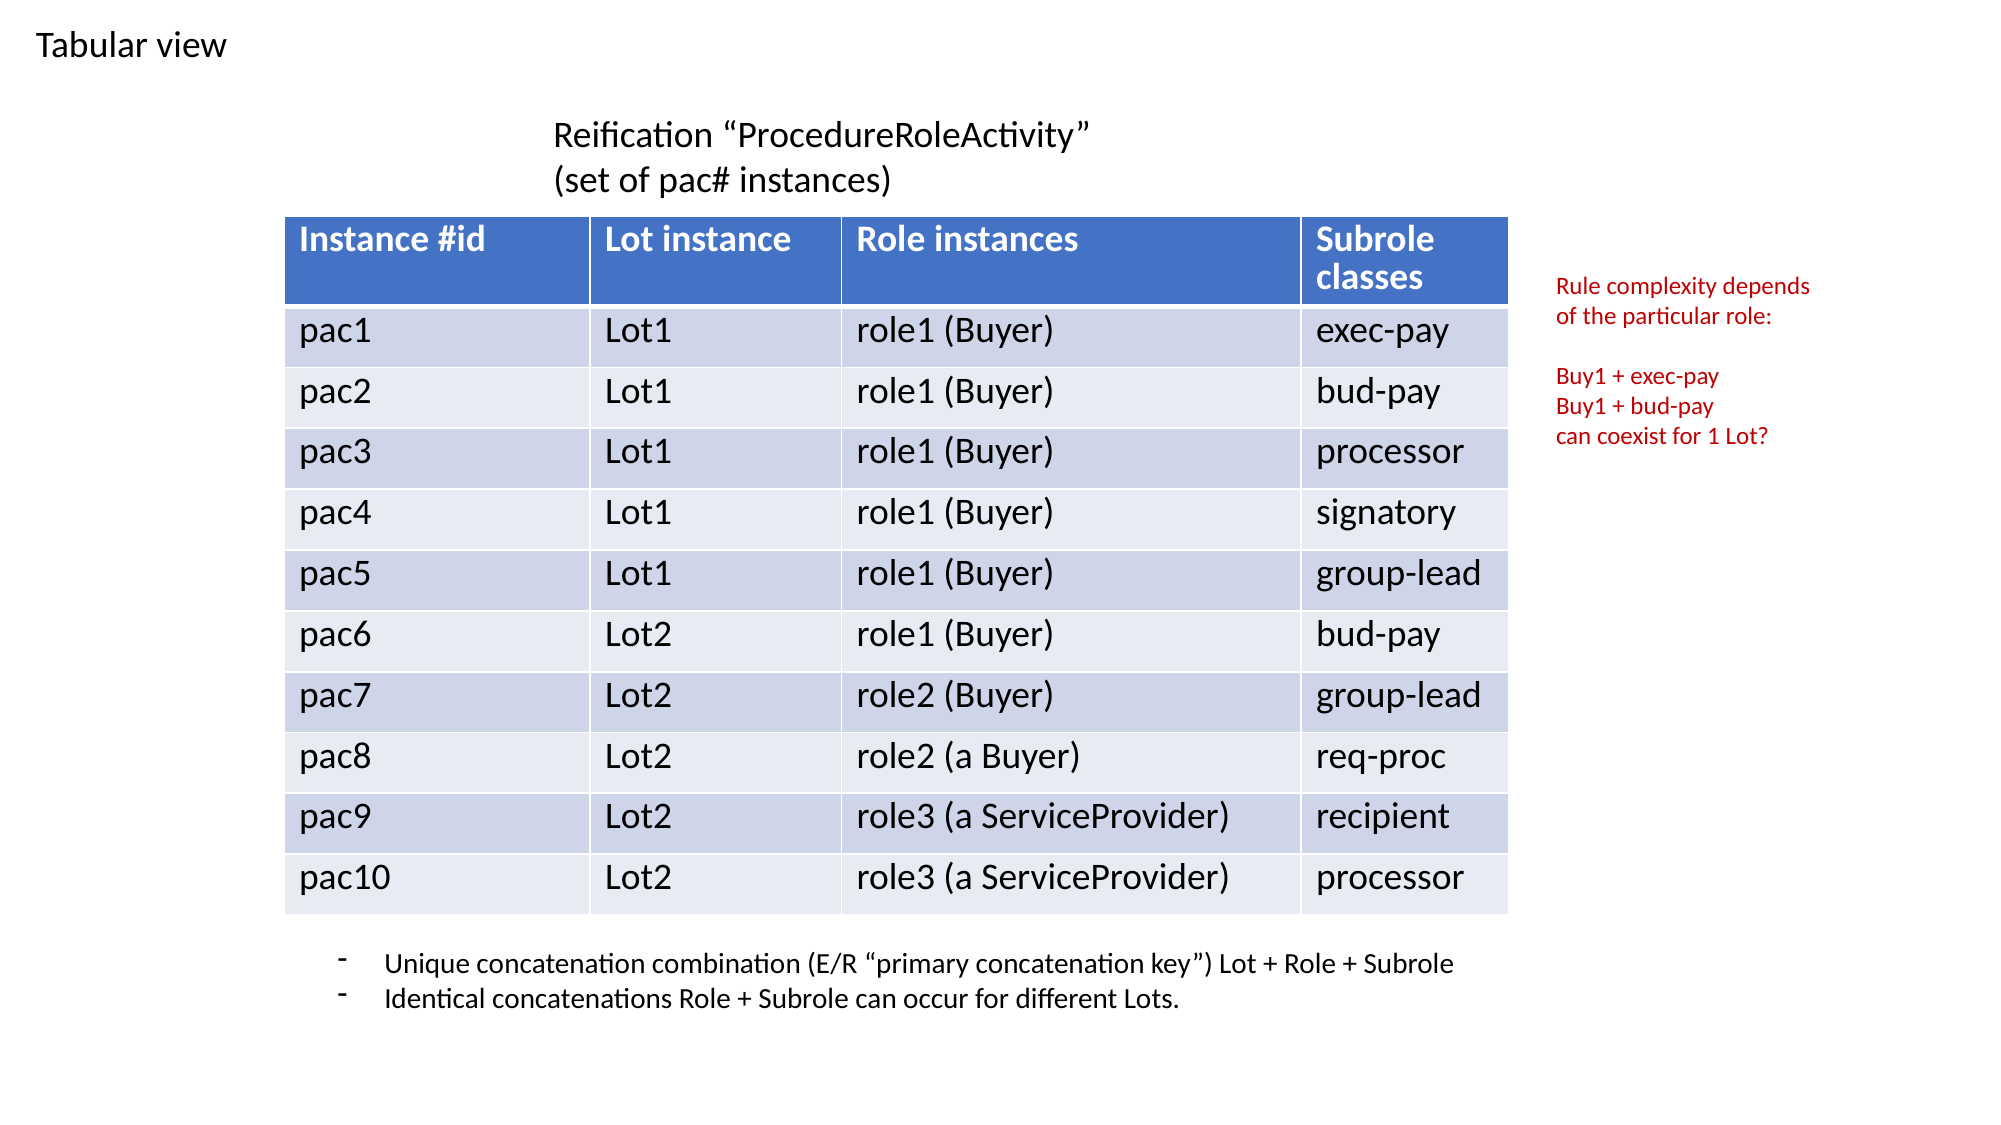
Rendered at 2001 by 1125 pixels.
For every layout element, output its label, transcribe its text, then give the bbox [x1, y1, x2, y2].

table_cell role1 (Buyer) [842, 309, 1300, 367]
text_box Reification “ProcedureRoleActivity” (set of pac# instances) [538, 102, 1115, 207]
table_cell Lot1 [591, 429, 841, 488]
table_cell role3 (a ServiceProvider) [842, 855, 1300, 914]
table_cell Lot1 [591, 309, 841, 367]
table_cell bud-pay [1302, 612, 1508, 671]
table_cell processor [1302, 429, 1508, 488]
table_cell role3 (a ServiceProvider) [842, 794, 1300, 853]
table_cell group-lead [1302, 551, 1508, 610]
table_cell exec-pay [1302, 309, 1508, 367]
table_cell Lot1 [591, 490, 841, 549]
table_cell signatory [1302, 490, 1508, 549]
table_cell Lot2 [591, 855, 841, 914]
table_cell processor [1302, 855, 1508, 914]
table_header Subrole classes [1302, 217, 1508, 304]
table_cell role1 (Buyer) [842, 490, 1300, 549]
table_cell pac10 [285, 855, 589, 914]
table_cell role1 (Buyer) [842, 612, 1300, 671]
table_cell role2 (Buyer) [842, 673, 1300, 732]
table_cell pac6 [285, 612, 589, 671]
text_box Tabular view [21, 13, 243, 73]
table_cell pac8 [285, 733, 589, 792]
table_cell Lot1 [591, 551, 841, 610]
table_header Instance #id [285, 217, 589, 304]
table_cell recipient [1302, 794, 1508, 853]
table_cell pac7 [285, 673, 589, 732]
table_cell pac5 [285, 551, 589, 610]
table_cell req-proc [1302, 733, 1508, 792]
table_cell Lot2 [591, 733, 841, 792]
table_cell role1 (Buyer) [842, 429, 1300, 488]
table_cell role2 (a Buyer) [842, 733, 1300, 792]
table_cell pac2 [285, 368, 589, 427]
table_cell role1 (Buyer) [842, 368, 1300, 427]
table_cell pac3 [285, 429, 589, 488]
table_cell pac9 [285, 794, 589, 853]
table_header Role instances [842, 217, 1300, 304]
table_cell pac1 [285, 309, 589, 367]
text_box Rule complexity depends of the particular role: Buy1 + exec-pay Buy1 + bud-pay can coexist for 1 Lot? [1541, 262, 1846, 457]
table_cell role1 (Buyer) [842, 551, 1300, 610]
text_box Unique concatenation combination (E/R “primary concatenation key”) Lot + Role + Subrole Identical concatenations Role + Subrole can occur for different Lots. [322, 936, 1470, 1022]
table_cell bud-pay [1302, 368, 1508, 427]
table_cell group-lead [1302, 673, 1508, 732]
table_cell Lot2 [591, 673, 841, 732]
table_cell Lot2 [591, 612, 841, 671]
table_header Lot instance [591, 217, 841, 304]
table_cell Lot1 [591, 368, 841, 427]
table_cell pac4 [285, 490, 589, 549]
table_cell Lot2 [591, 794, 841, 853]
